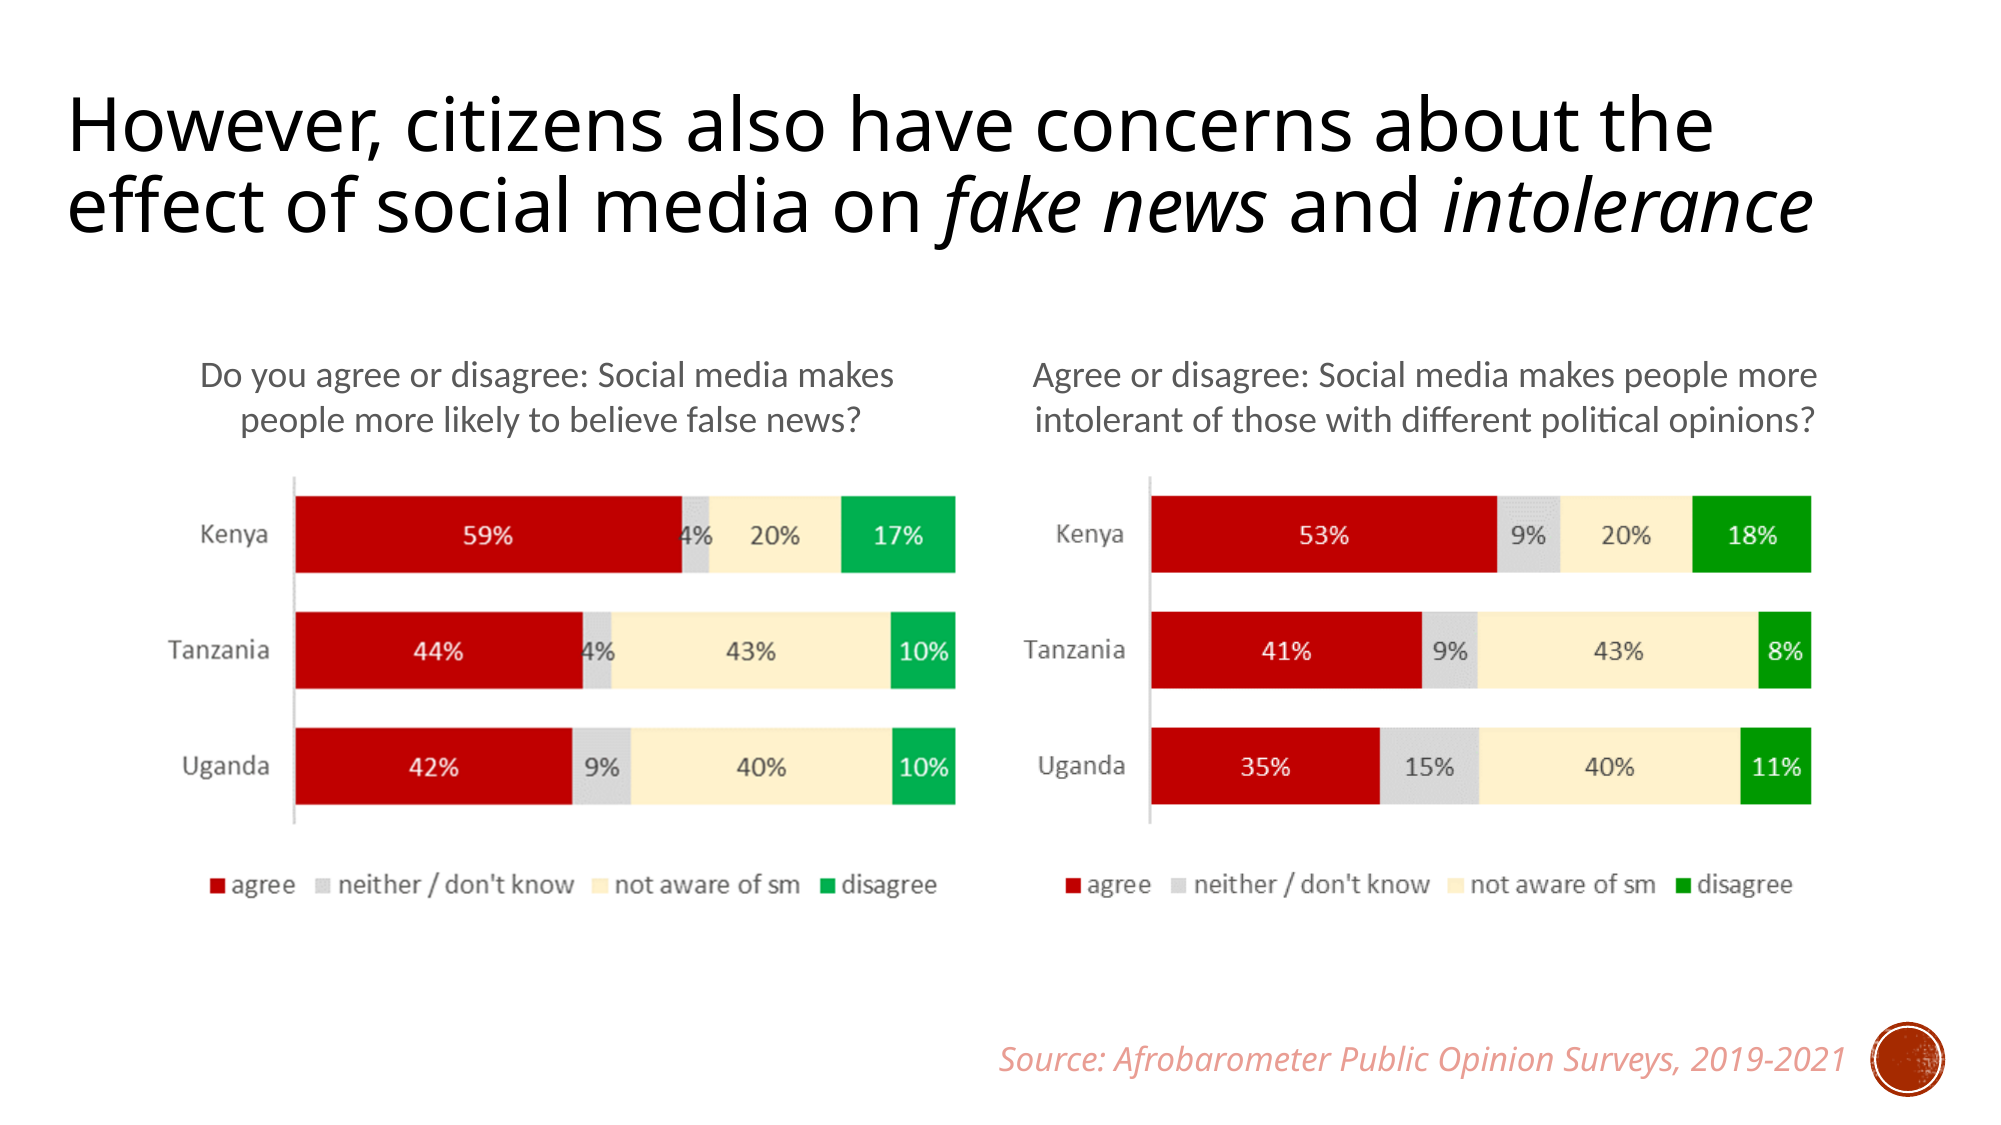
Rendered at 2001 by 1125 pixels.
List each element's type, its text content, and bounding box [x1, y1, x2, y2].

picture [1003, 442, 1846, 931]
text_box However, citizens also have concerns about the effect of social media on fake news and intolerance [51, 79, 1944, 304]
text_box Agree or disagree: Social media makes people more intolerant of those with different political opinions? [980, 342, 1872, 448]
text_box Source: Afrobarometer Public Opinion Surveys, 2019-2021 [490, 1031, 1864, 1086]
text_box Do you agree or disagree: Social media makes people more likely to believe false news? [106, 342, 980, 448]
picture [147, 442, 990, 931]
